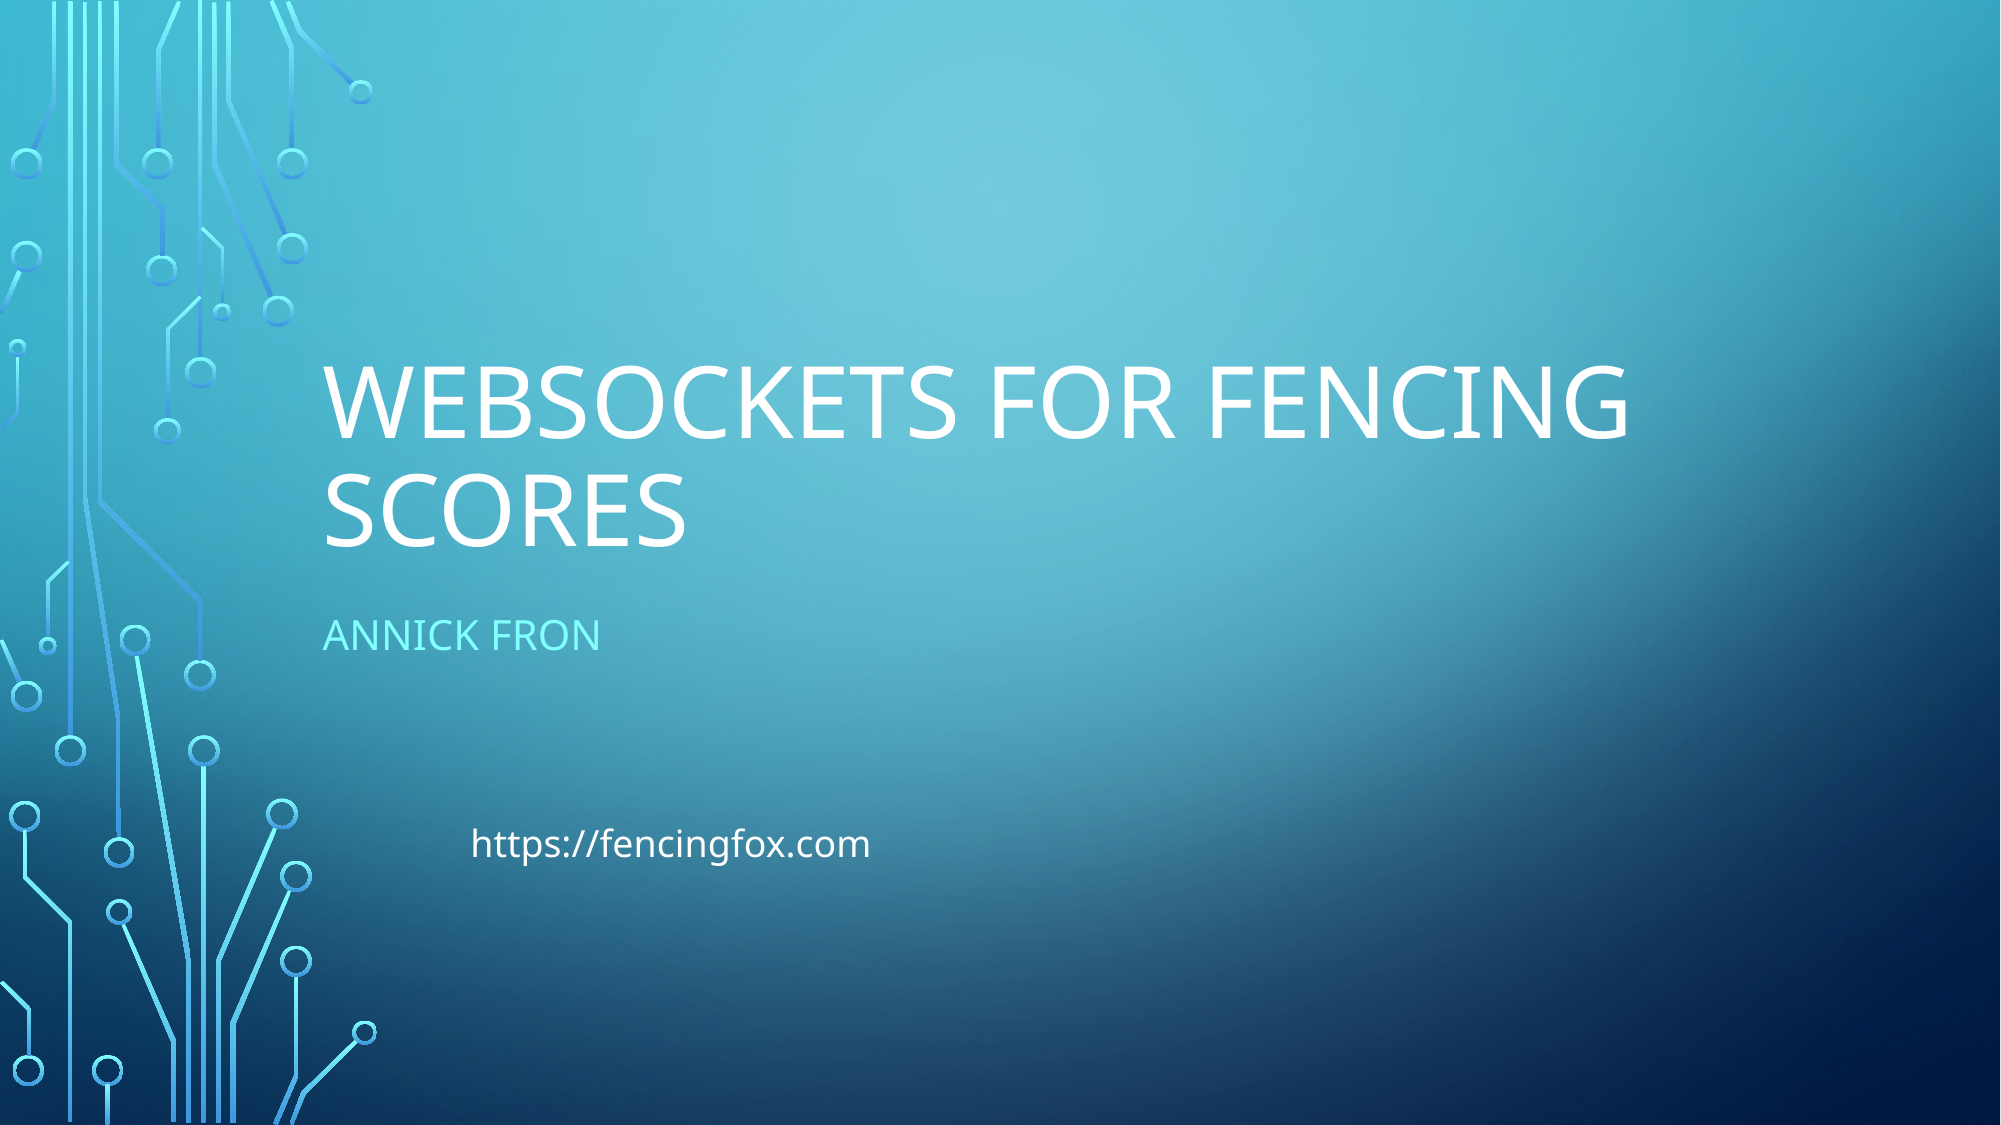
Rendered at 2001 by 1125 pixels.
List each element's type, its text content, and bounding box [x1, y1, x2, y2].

text_box https://fencingfox.com [455, 812, 887, 872]
title Websockets for fencing scores [307, 184, 1750, 576]
subtitle Annick Fron [307, 590, 1729, 828]
